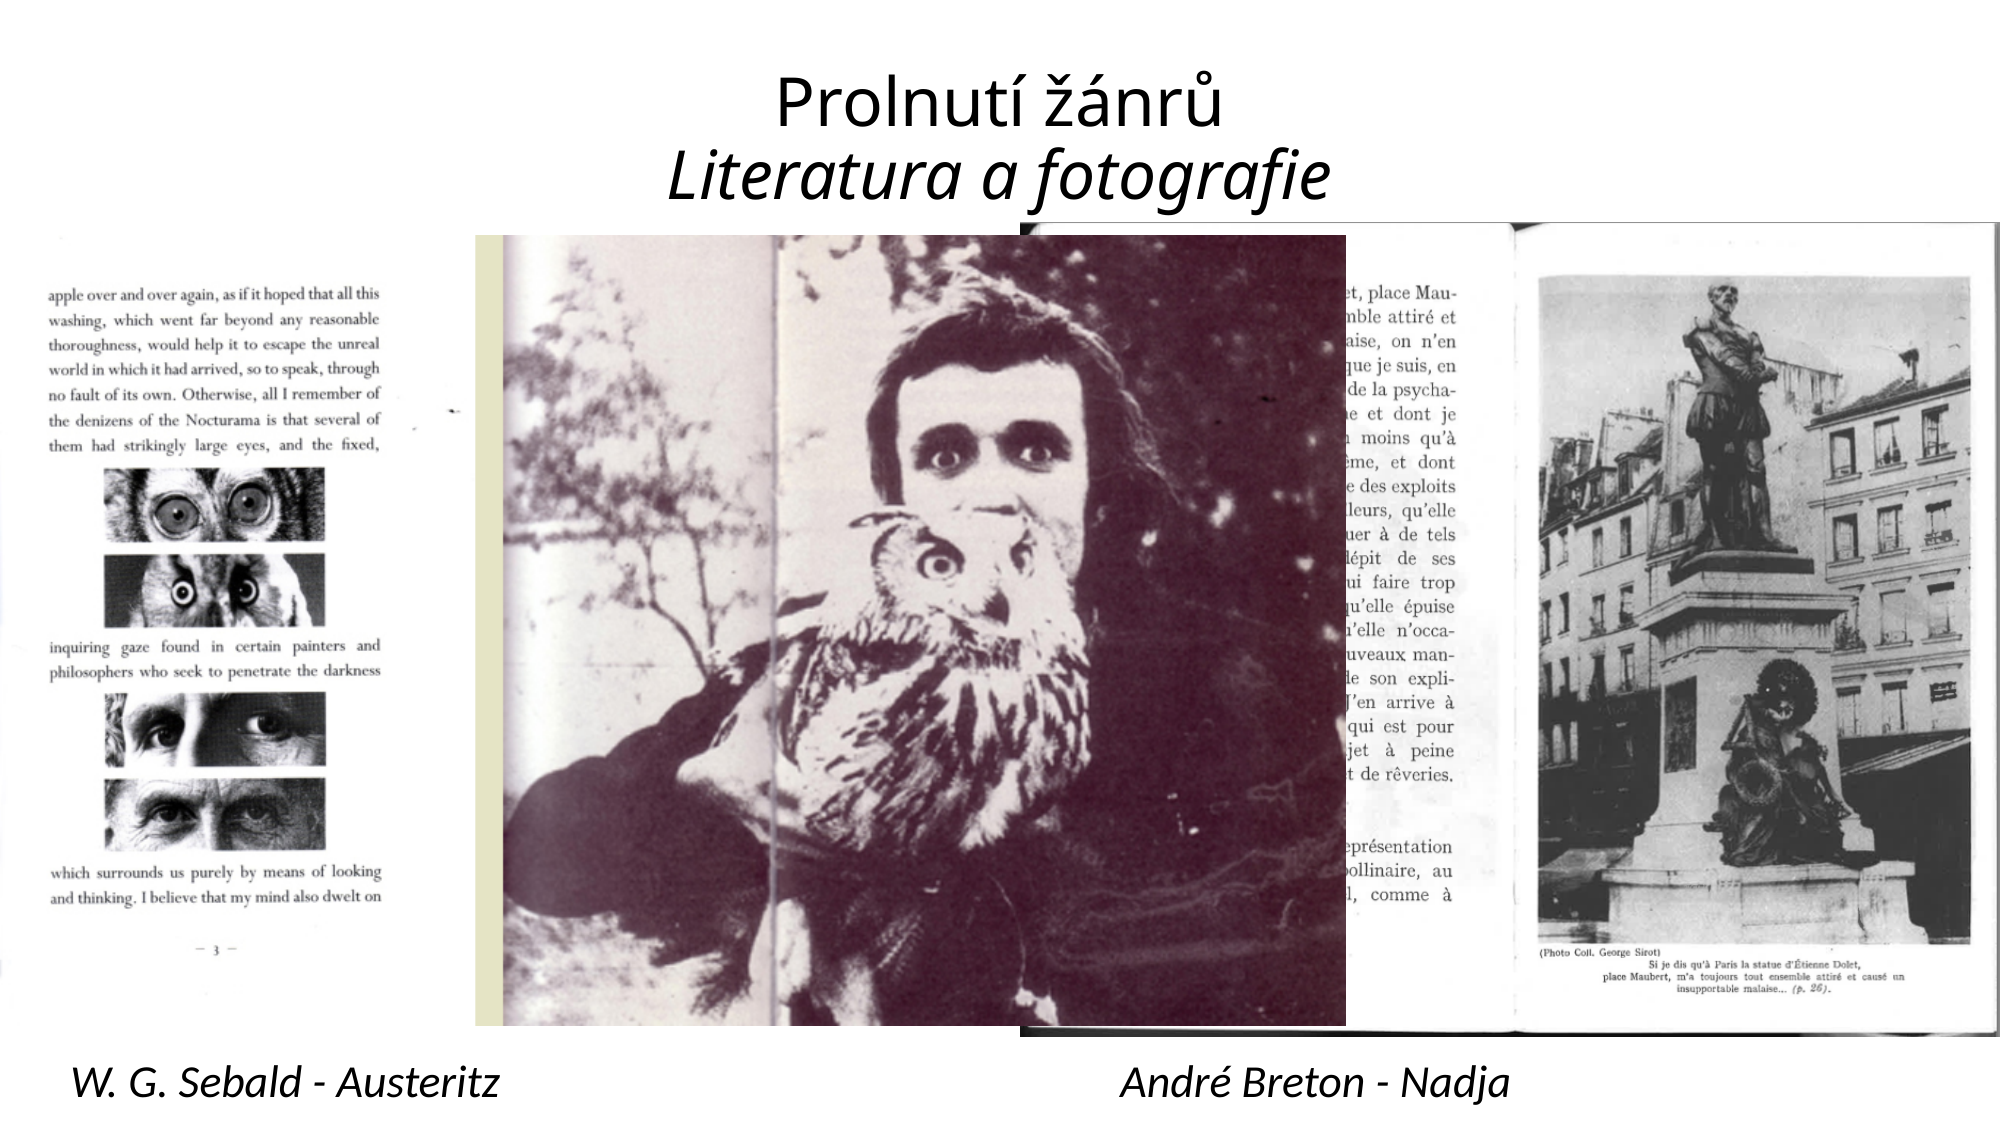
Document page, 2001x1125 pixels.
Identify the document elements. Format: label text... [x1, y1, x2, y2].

picture [0, 222, 2000, 1037]
title Prolnutí žánrů Literatura a fotografie [137, 59, 1863, 223]
list W. G. Sebald - Austeritz André Breton - Nadja [55, 1050, 1781, 1125]
